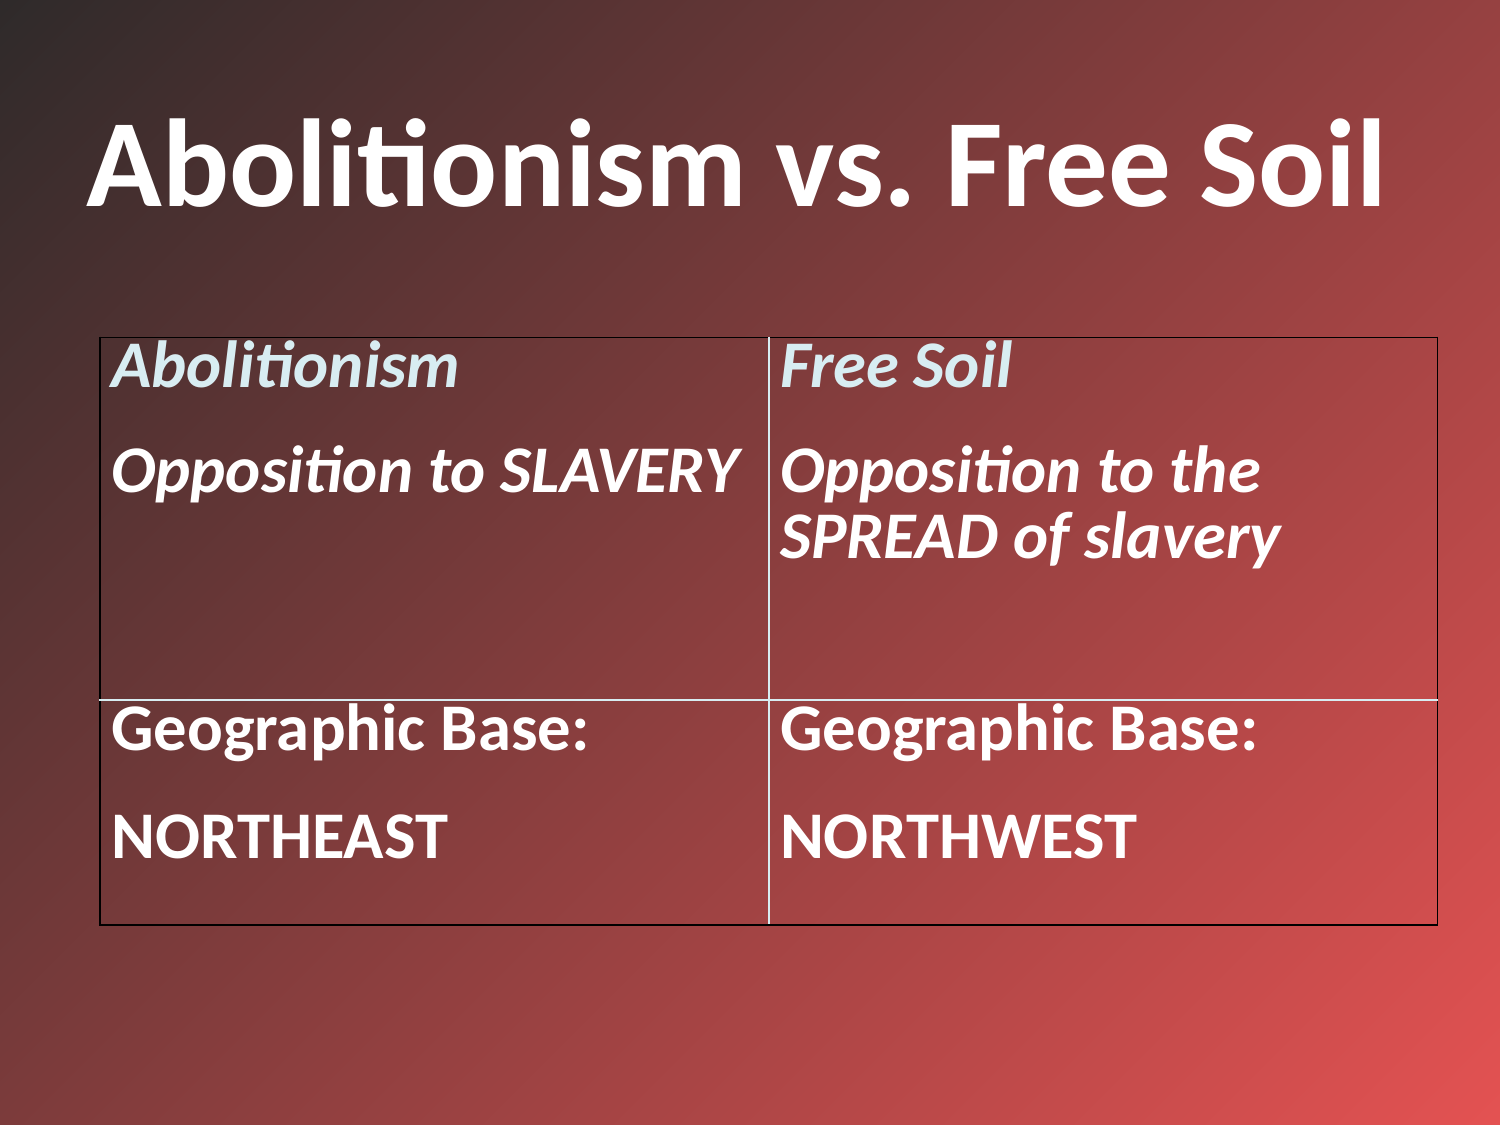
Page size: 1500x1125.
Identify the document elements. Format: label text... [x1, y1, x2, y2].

title Abolitionism vs. Free Soil [62, 62, 1413, 250]
table_header Free Soil Opposition to the SPREAD of slavery [770, 338, 1437, 699]
table_cell Geographic Base: NORTHEAST [101, 701, 768, 924]
table_header Abolitionism Opposition to SLAVERY [101, 338, 768, 699]
table_cell Geographic Base: NORTHWEST [770, 701, 1437, 924]
